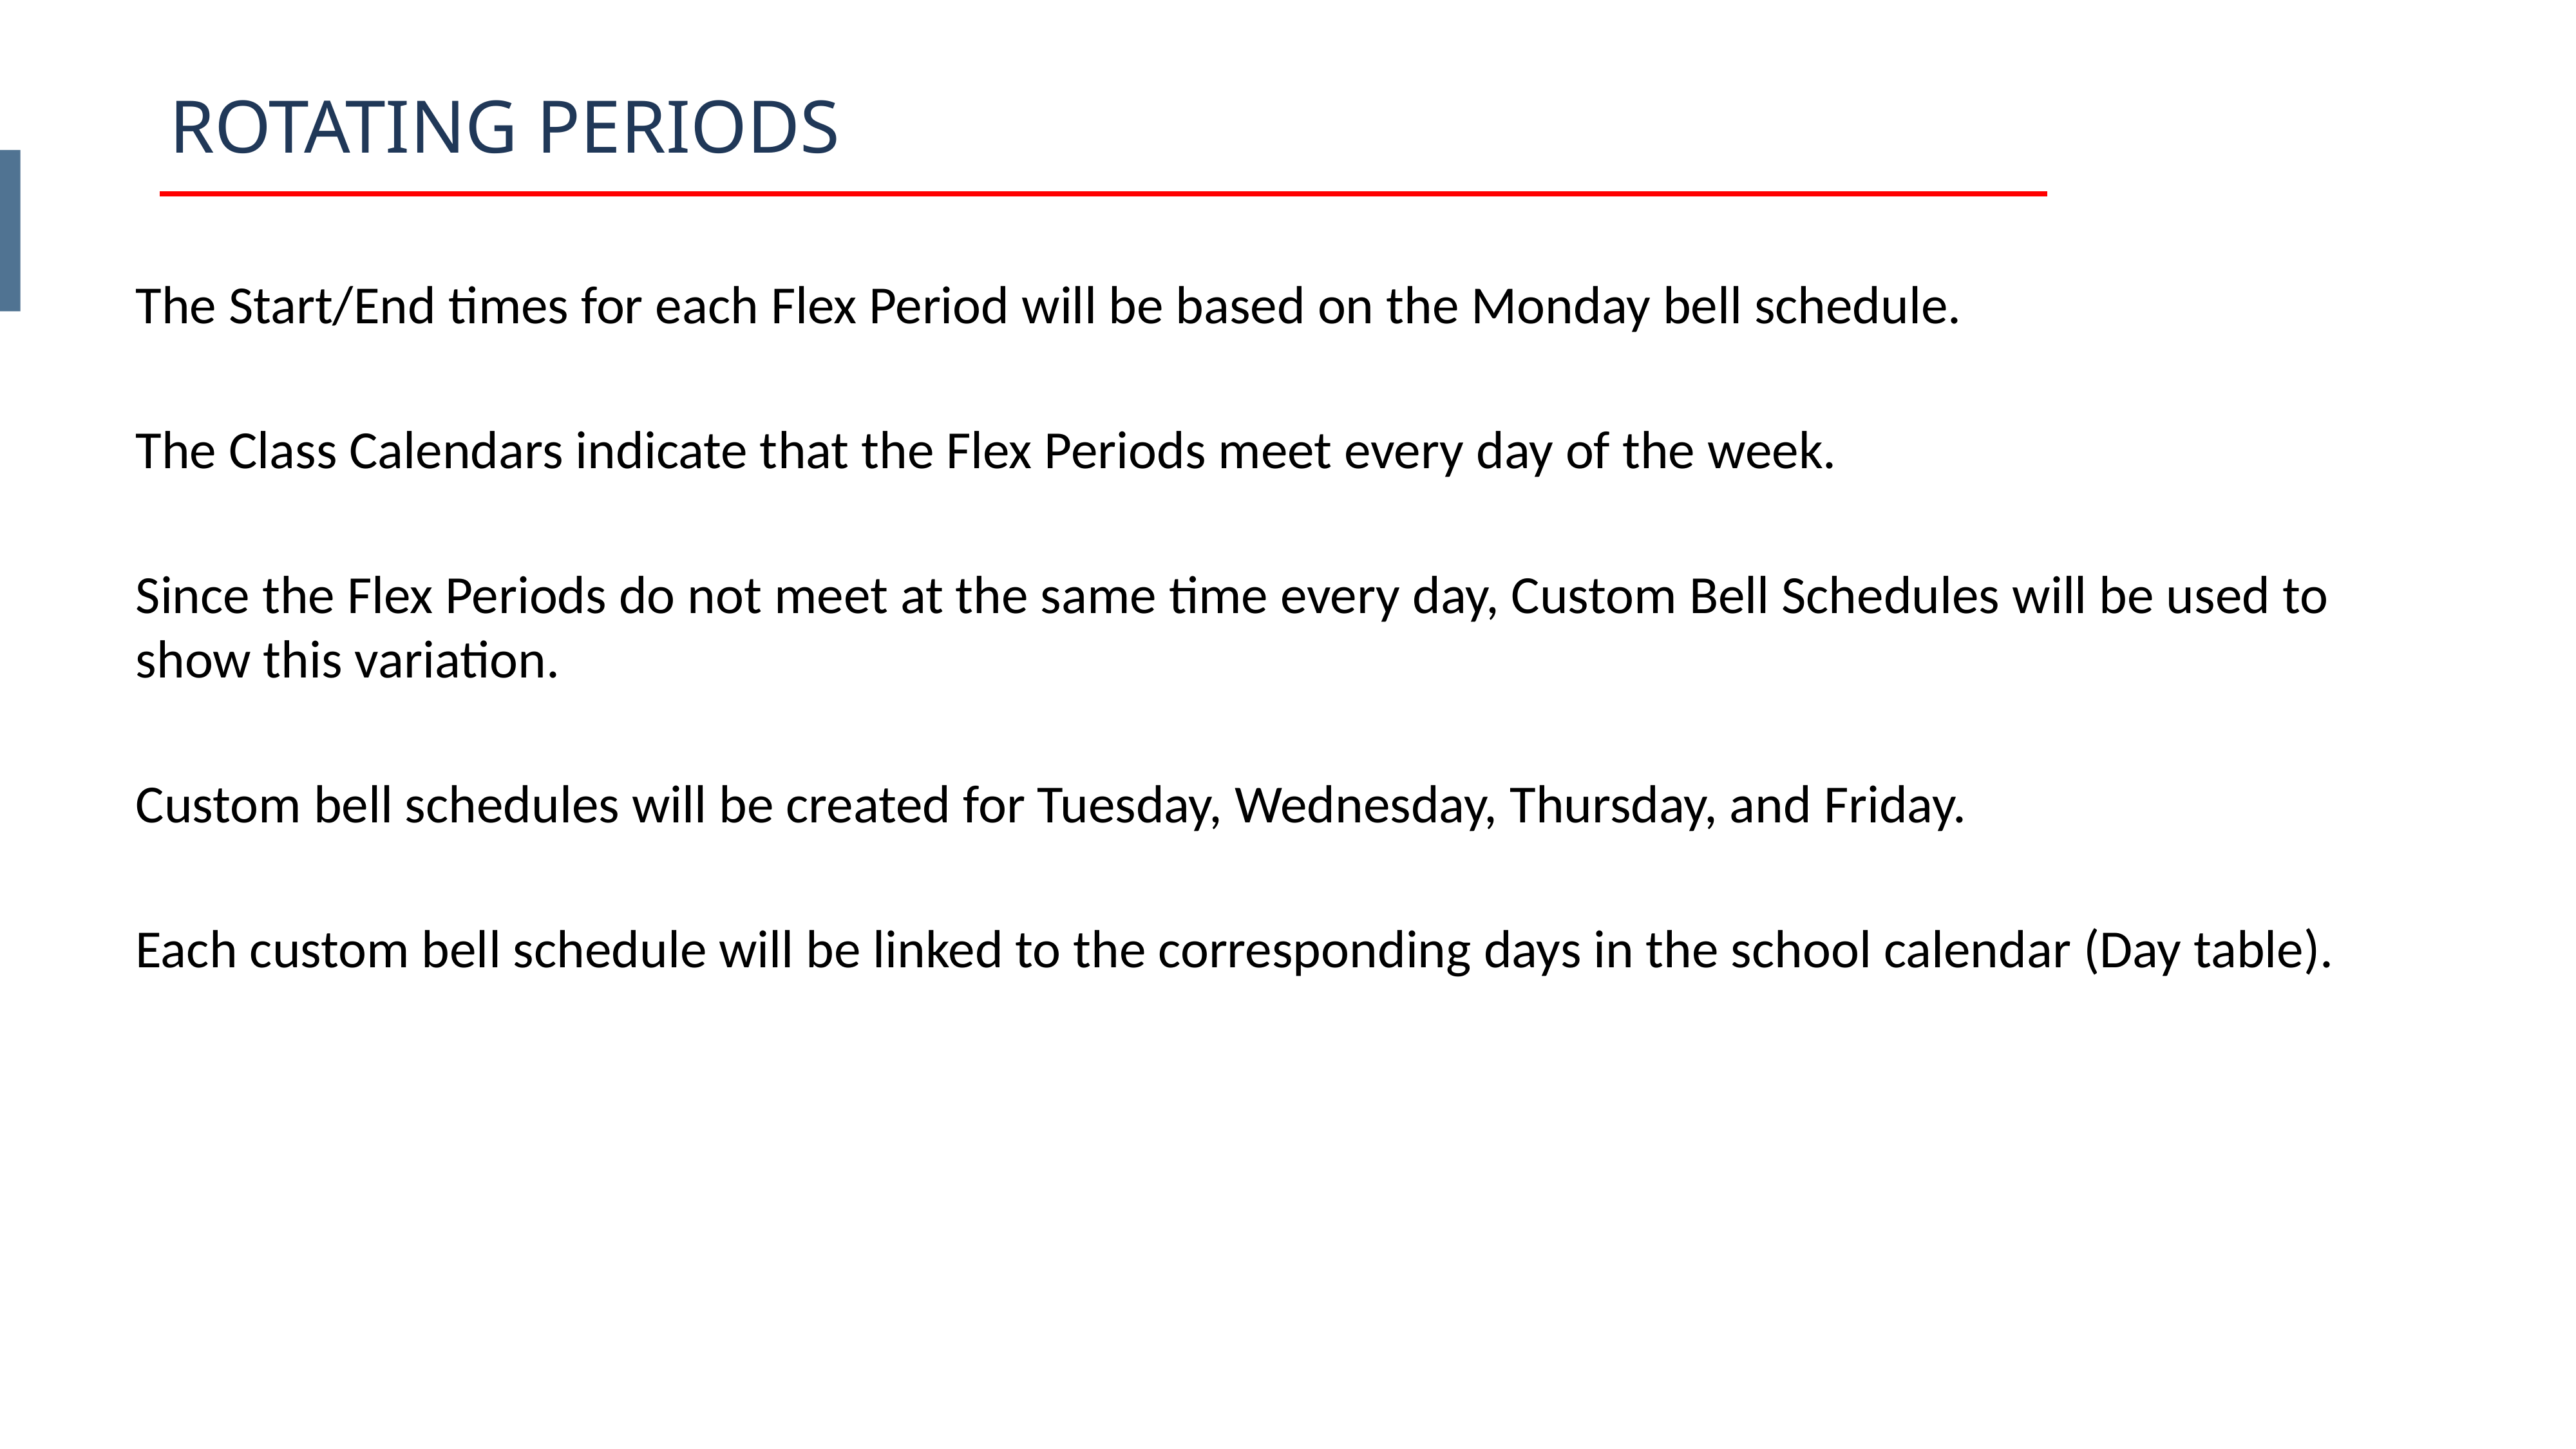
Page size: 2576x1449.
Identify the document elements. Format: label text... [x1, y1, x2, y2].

text_box ROTATING PERIODS [160, 75, 1419, 173]
text_box [0, 149, 21, 312]
text_box The Start/End times for each Flex Period will be based on the Monday bell schedule. The Class Calendars indicate that the Flex Periods meet every day of the week. Since the Flex Periods do not meet at the same time every day, Custom Bell Schedules will be used to show this variation. Custom bell schedules will be created for Tuesday, Wednesday, Thursday, and Friday. Each custom bell schedule will be linked to the corresponding days in the school calendar (Day table). [126, 265, 2430, 983]
